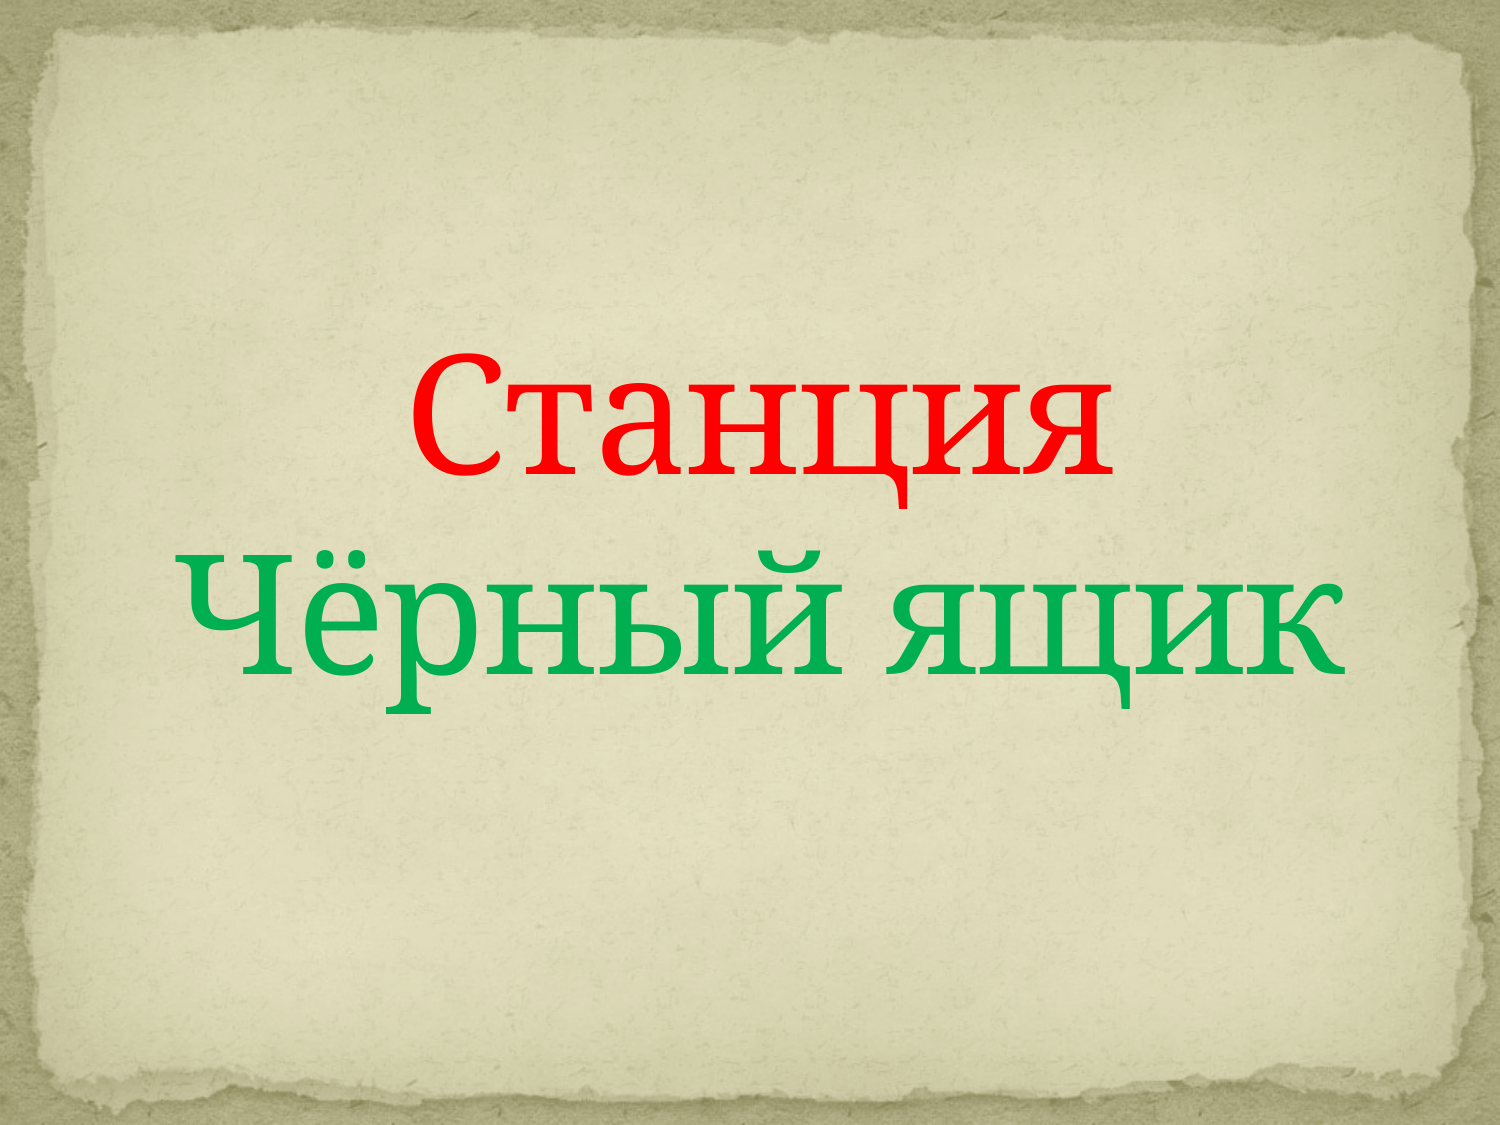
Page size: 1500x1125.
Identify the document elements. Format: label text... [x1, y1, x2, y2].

title Станция Чёрный ящик [105, 515, 1456, 716]
